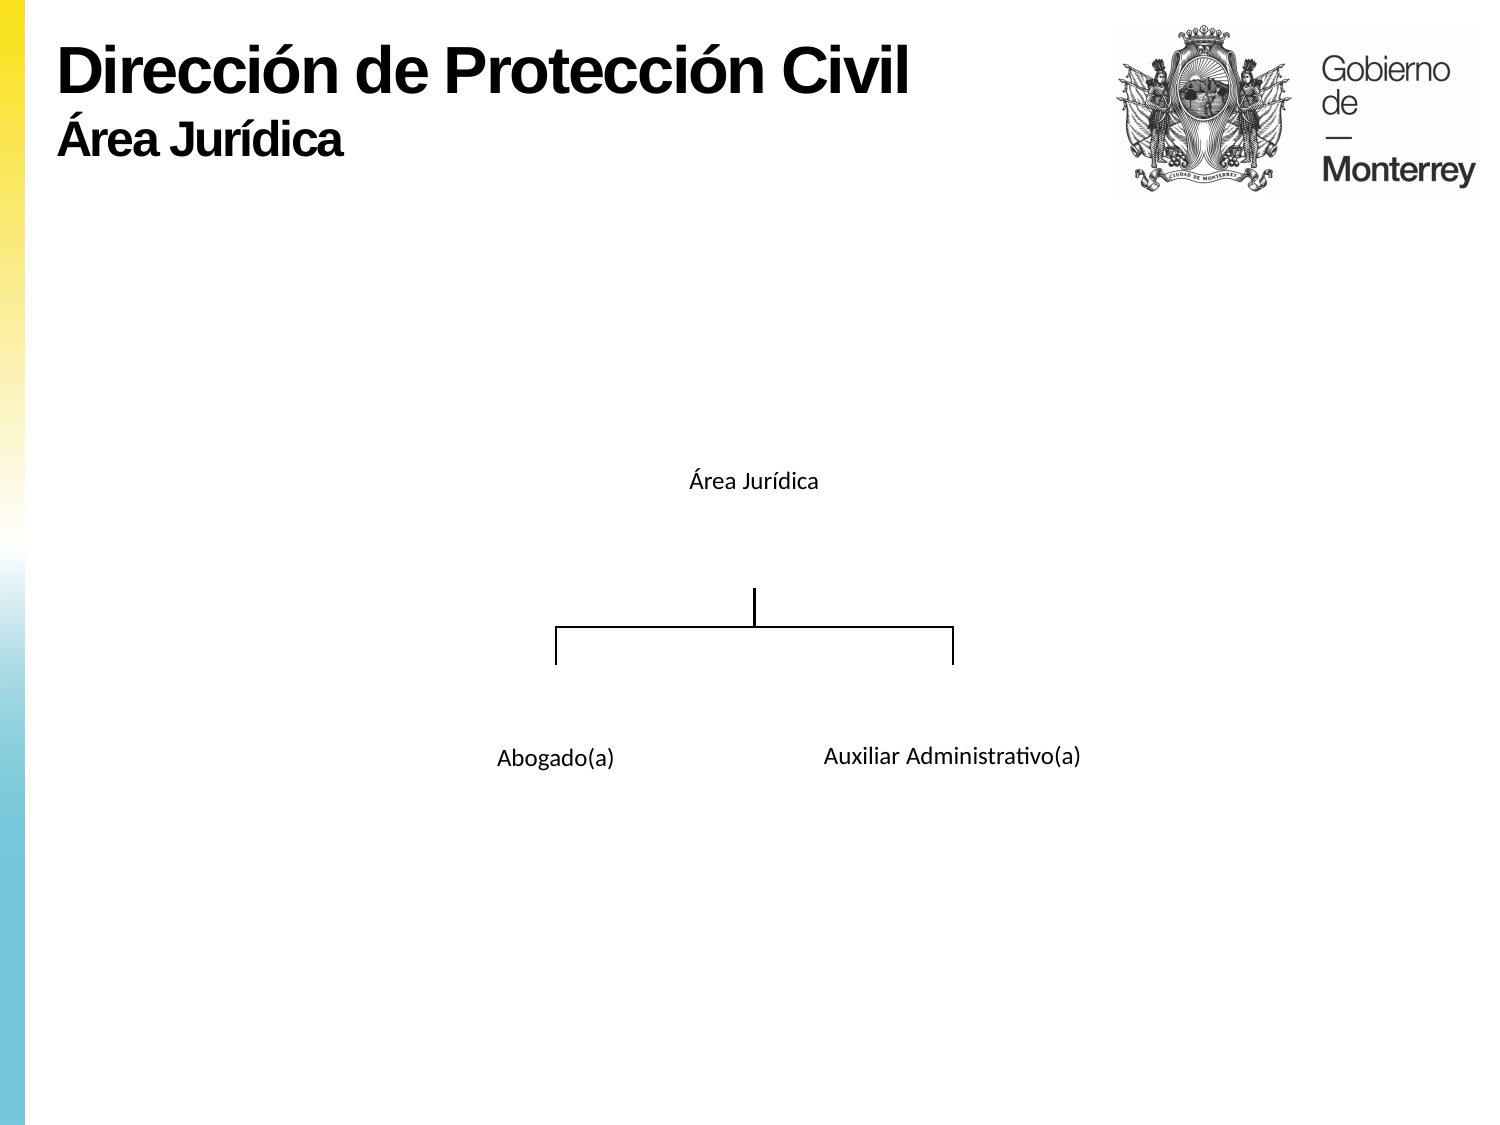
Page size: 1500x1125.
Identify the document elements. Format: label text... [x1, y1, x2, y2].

picture [1113, 23, 1480, 194]
text_box Dirección de Protección Civil Área Jurídica [41, 19, 1236, 174]
picture [0, 0, 25, 1125]
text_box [156, 371, 1353, 847]
